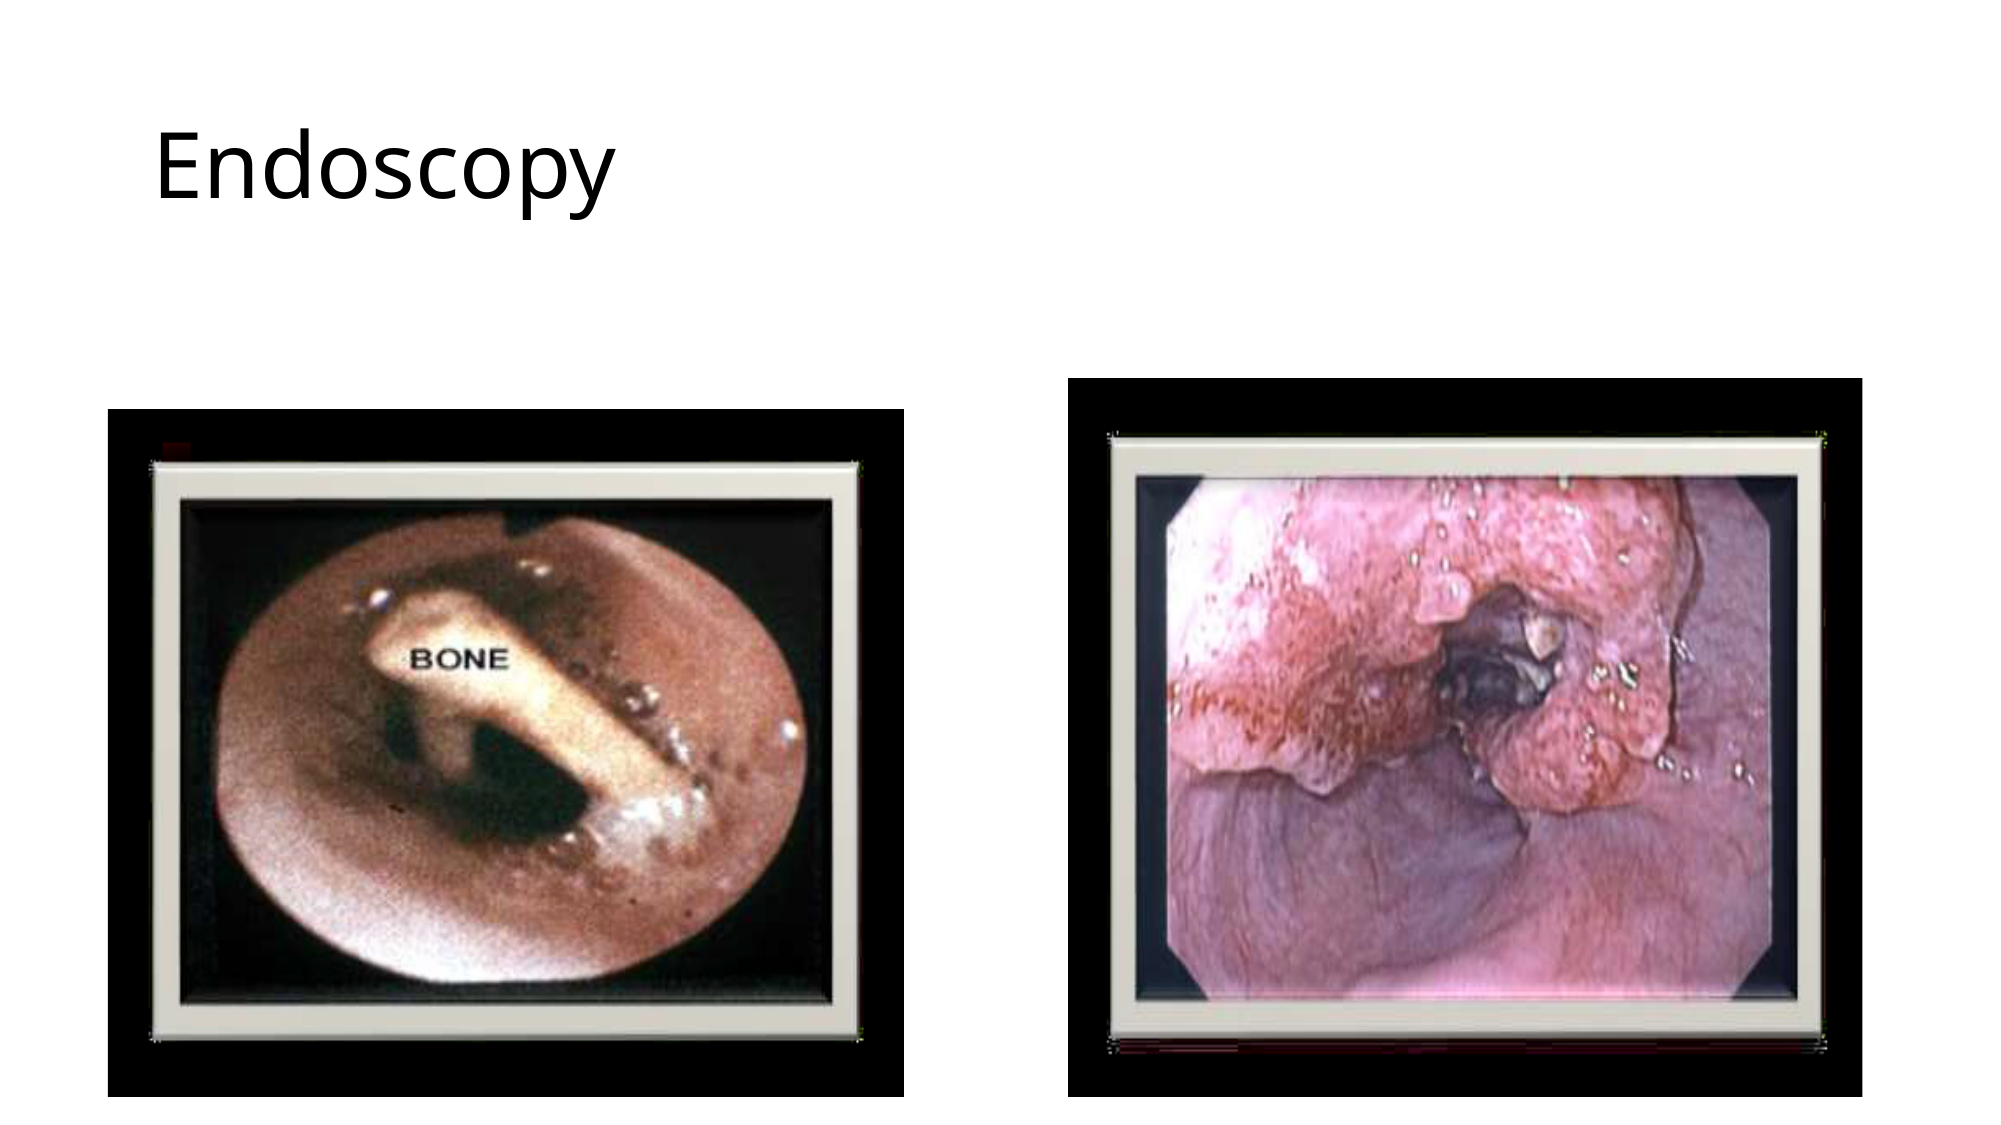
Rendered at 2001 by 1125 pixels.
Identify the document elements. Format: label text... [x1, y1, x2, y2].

picture [1068, 378, 1863, 1097]
title Endoscopy [137, 59, 1863, 278]
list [107, 409, 904, 1097]
